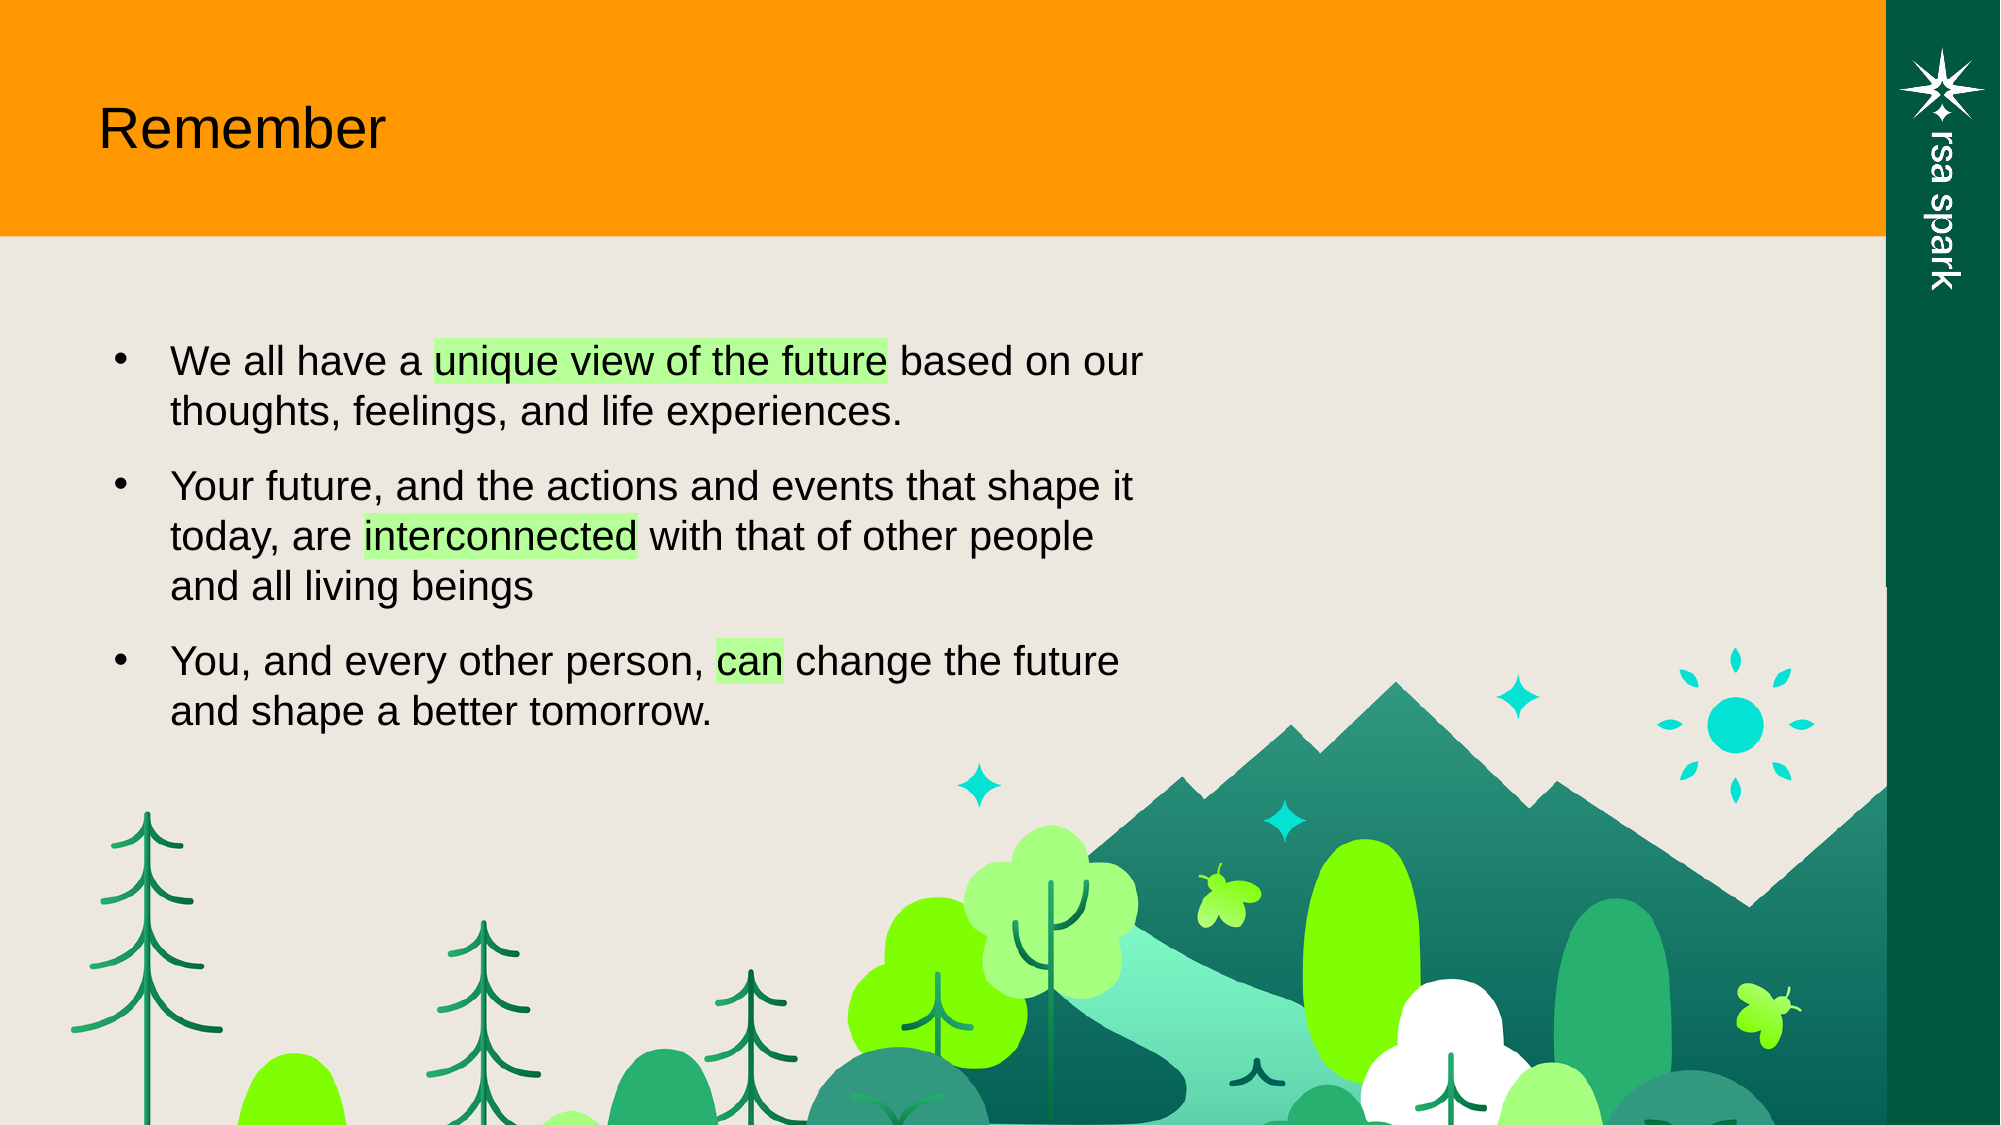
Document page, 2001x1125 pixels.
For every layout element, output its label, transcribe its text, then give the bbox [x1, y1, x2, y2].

text_box We all have a unique view of the future based on our thoughts, feelings, and life experiences. Your future, and the actions and events that shape it today, are interconnected with that of other people and all living beings You, and every other person, can change the future and shape a better tomorrow. [98, 326, 1162, 587]
text_box Remember [98, 89, 1799, 169]
text_box [0, 0, 1887, 237]
picture [0, 587, 1887, 1125]
picture [1880, 28, 2001, 330]
